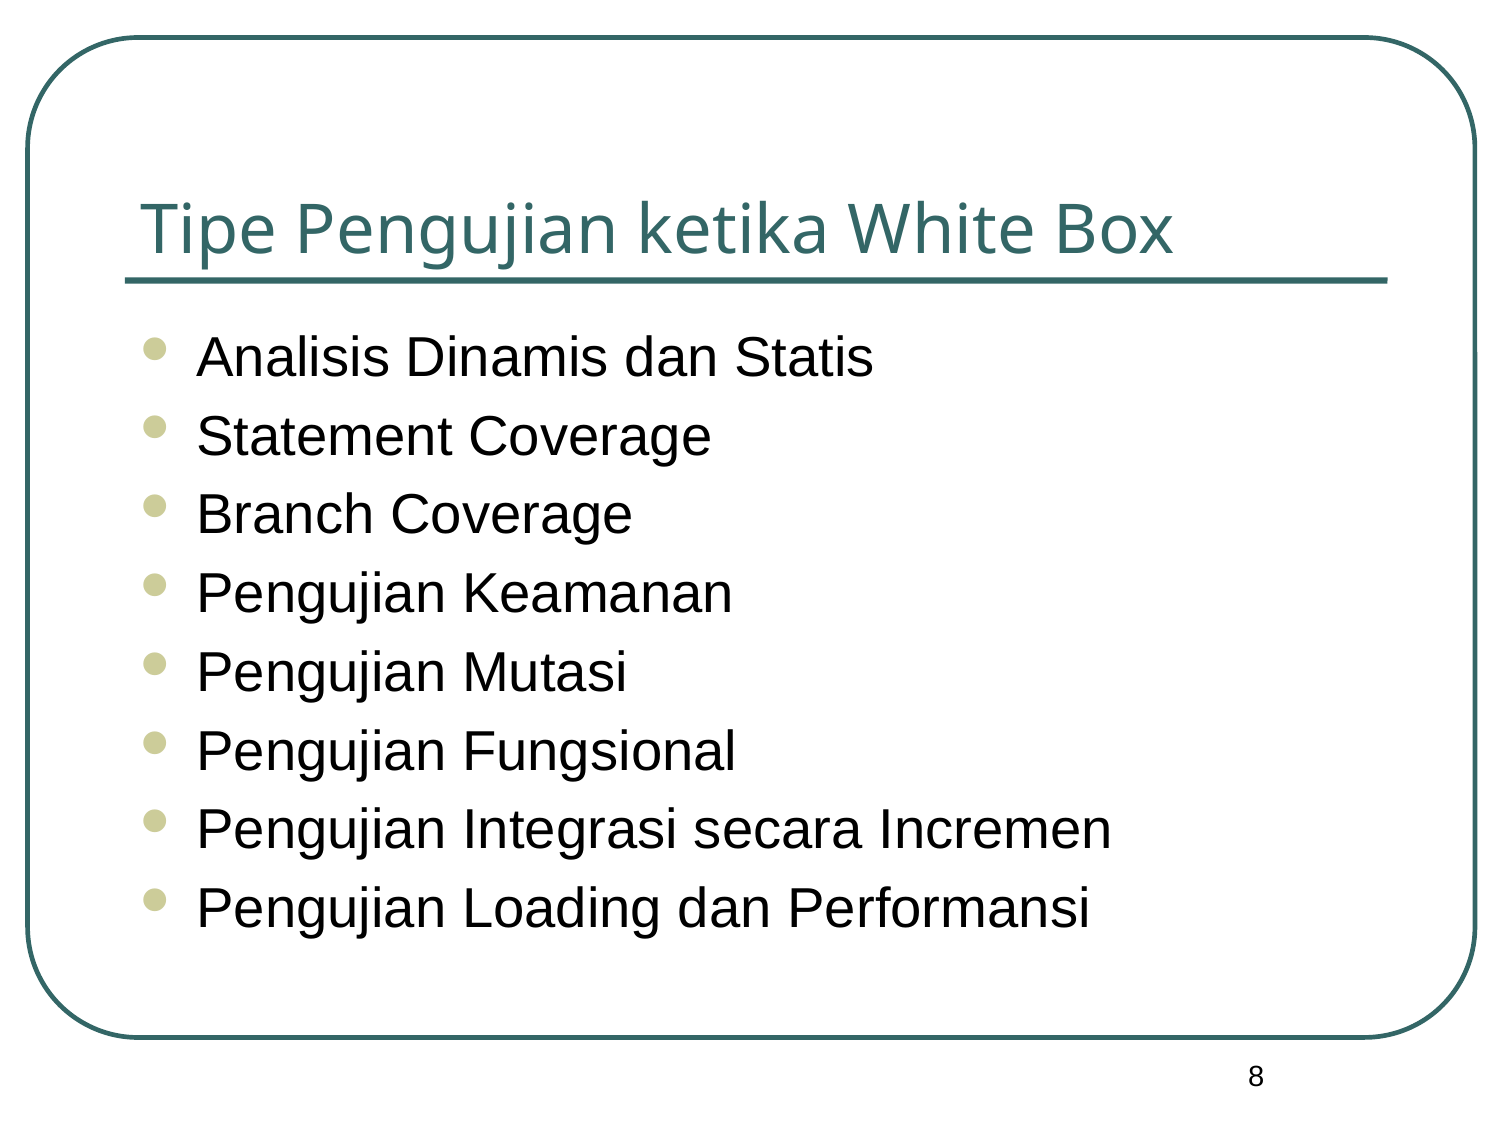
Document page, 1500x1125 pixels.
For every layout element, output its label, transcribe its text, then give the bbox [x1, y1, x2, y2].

list Analisis Dinamis dan Statis Statement Coverage Branch Coverage Pengujian Keamanan Pengujian Mutasi Pengujian Fungsional Pengujian Integrasi secara Incremen Pengujian Loading dan Performansi [125, 312, 1388, 975]
title Tipe Pengujian ketika White Box [125, 87, 1388, 275]
slide_number 8 [1125, 1050, 1388, 1125]
